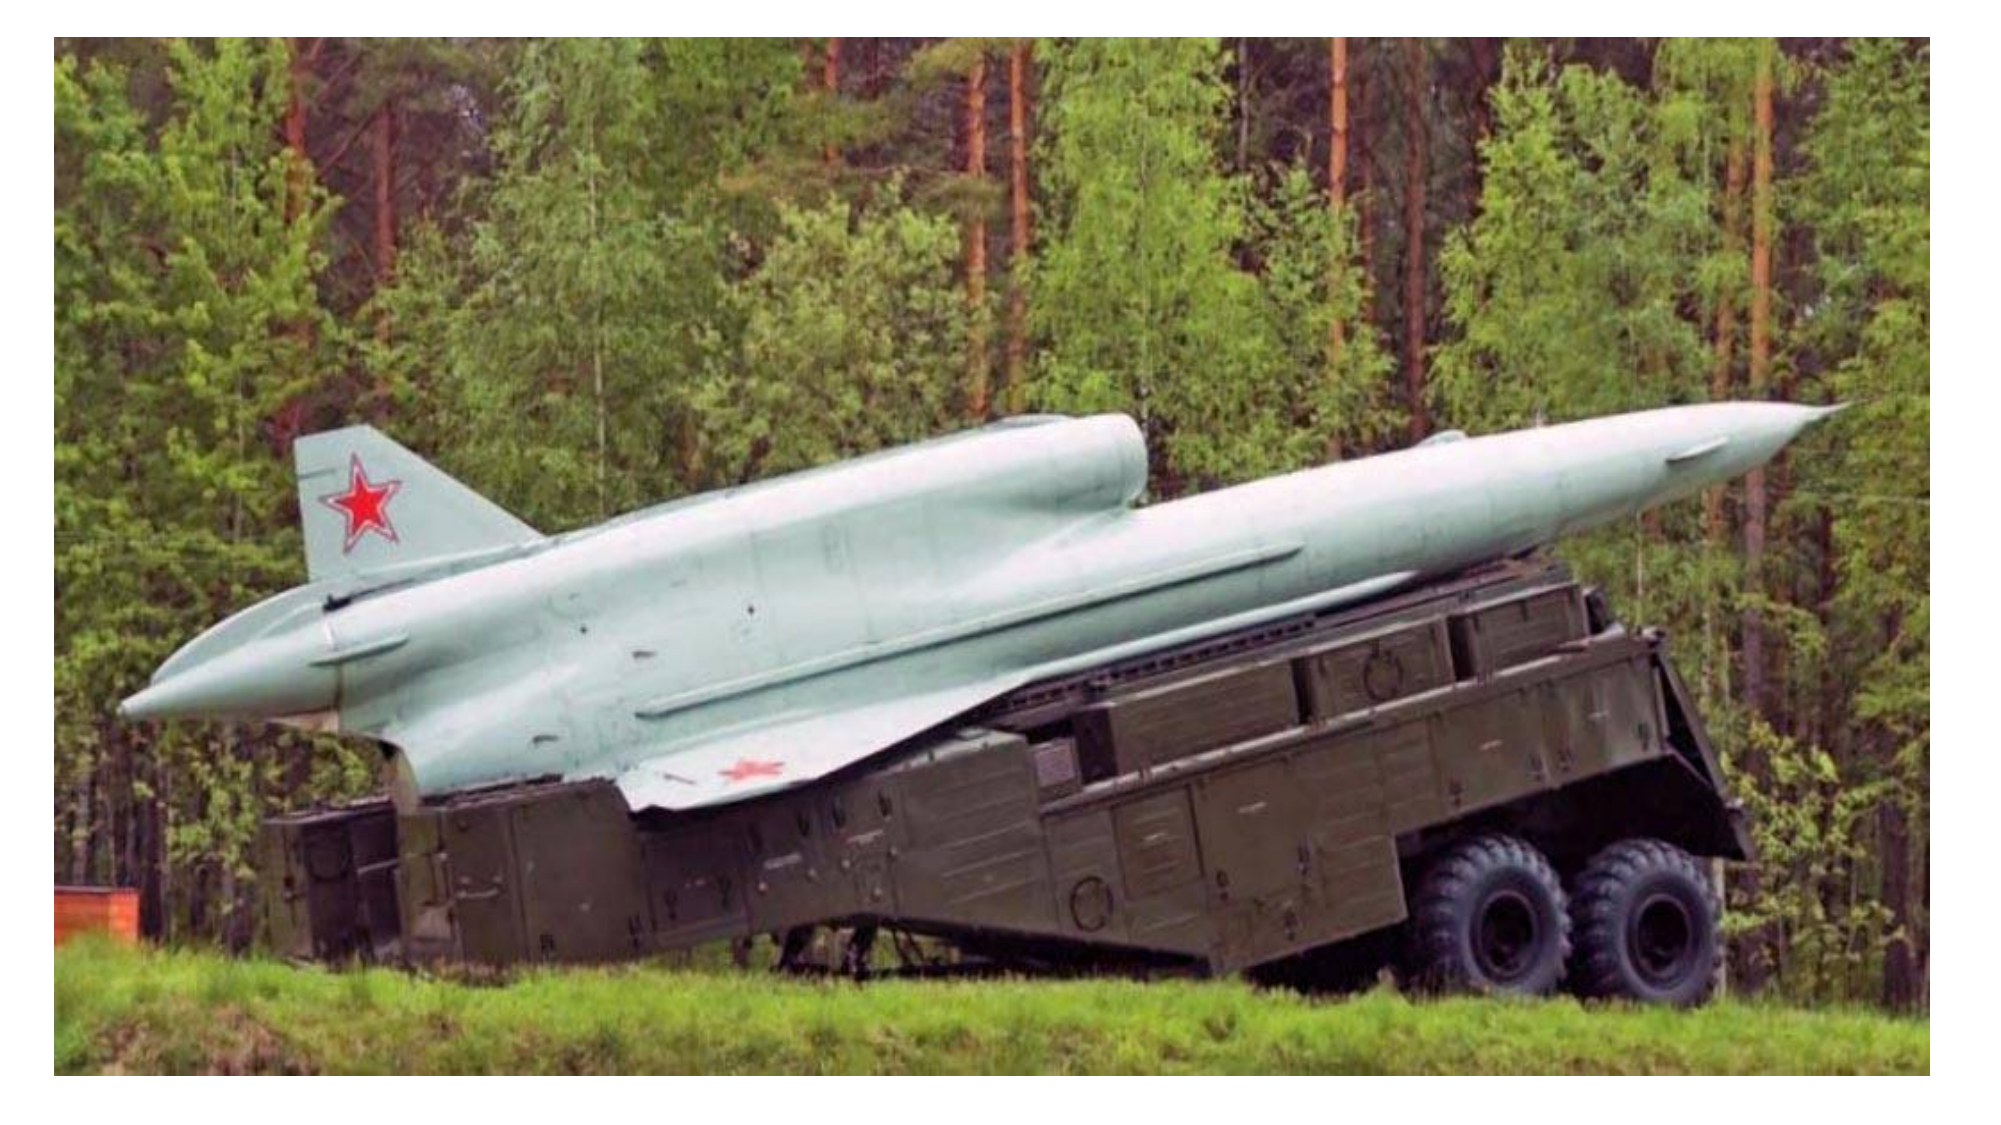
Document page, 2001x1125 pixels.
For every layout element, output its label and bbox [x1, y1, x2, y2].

picture [54, 37, 1930, 1076]
